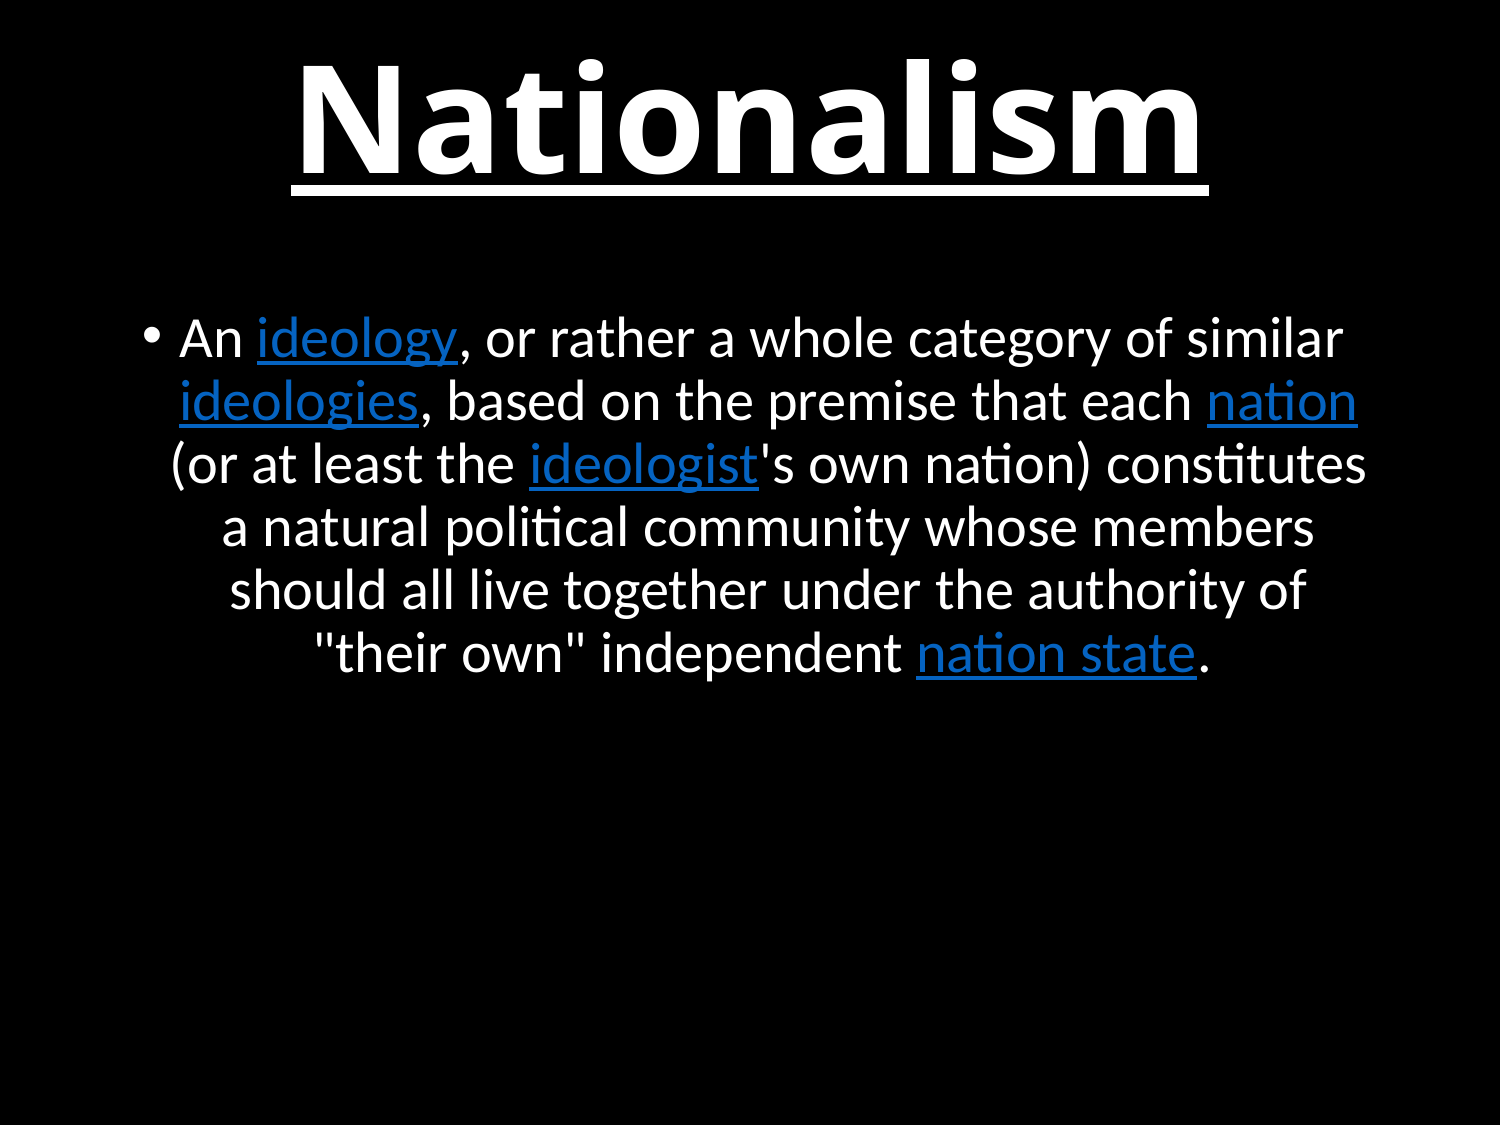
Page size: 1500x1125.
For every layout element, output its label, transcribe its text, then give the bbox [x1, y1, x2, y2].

list An ideology, or rather a whole category of similar ideologies, based on the premise that each nation (or at least the ideologist's own nation) constitutes a natural political community whose members should all live together under the authority of "their own" independent nation state. [103, 299, 1397, 1014]
title Nationalism [103, 0, 1397, 251]
